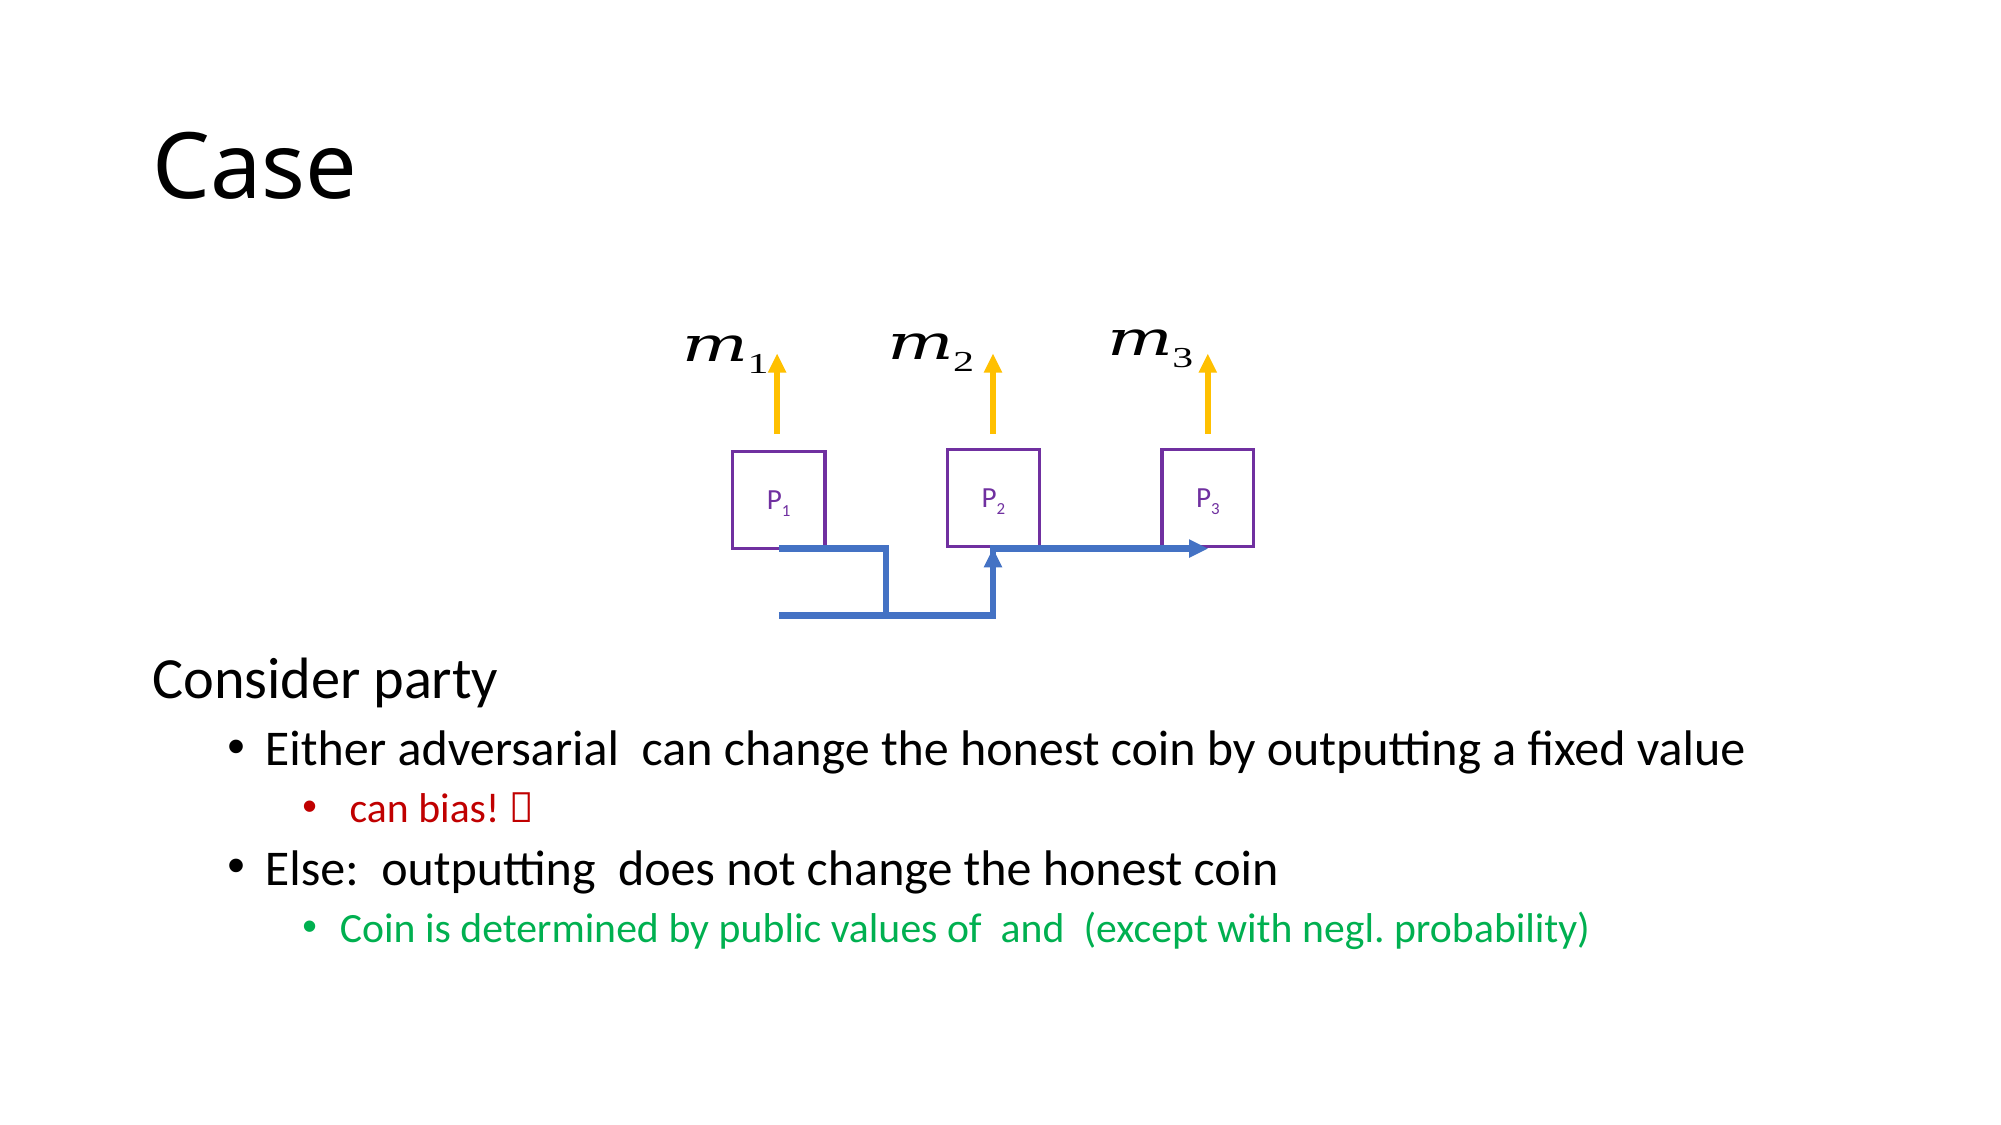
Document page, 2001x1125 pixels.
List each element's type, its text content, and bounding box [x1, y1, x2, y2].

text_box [994, 548, 1208, 616]
text_box P2 [946, 449, 1041, 547]
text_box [778, 548, 992, 616]
text_box P3 [1161, 449, 1255, 547]
text_box P1 [731, 451, 826, 550]
